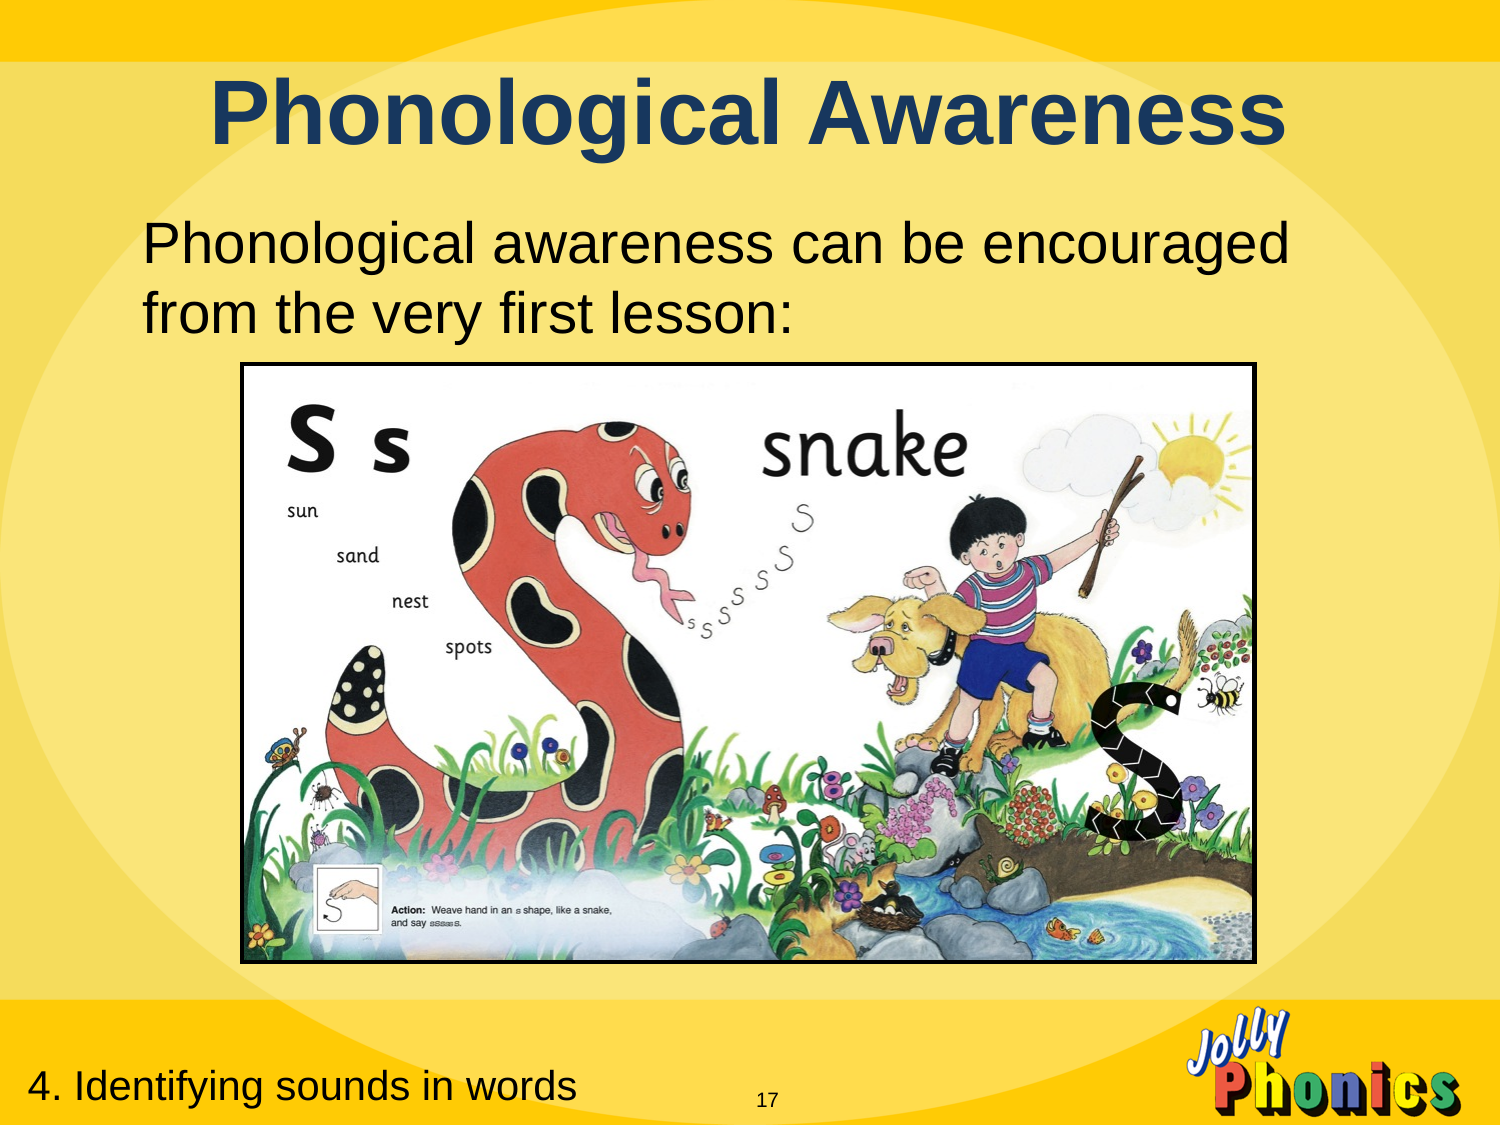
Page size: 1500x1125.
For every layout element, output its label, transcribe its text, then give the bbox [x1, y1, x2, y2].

text_box Phonological awareness can be encouraged from the very first lesson: [127, 197, 1425, 353]
text_box Phonological Awareness [74, 45, 1425, 233]
text_box 4. Identifying sounds in words [12, 1050, 715, 1094]
picture [0, 0, 1500, 1125]
text_box 17 [741, 1079, 817, 1122]
